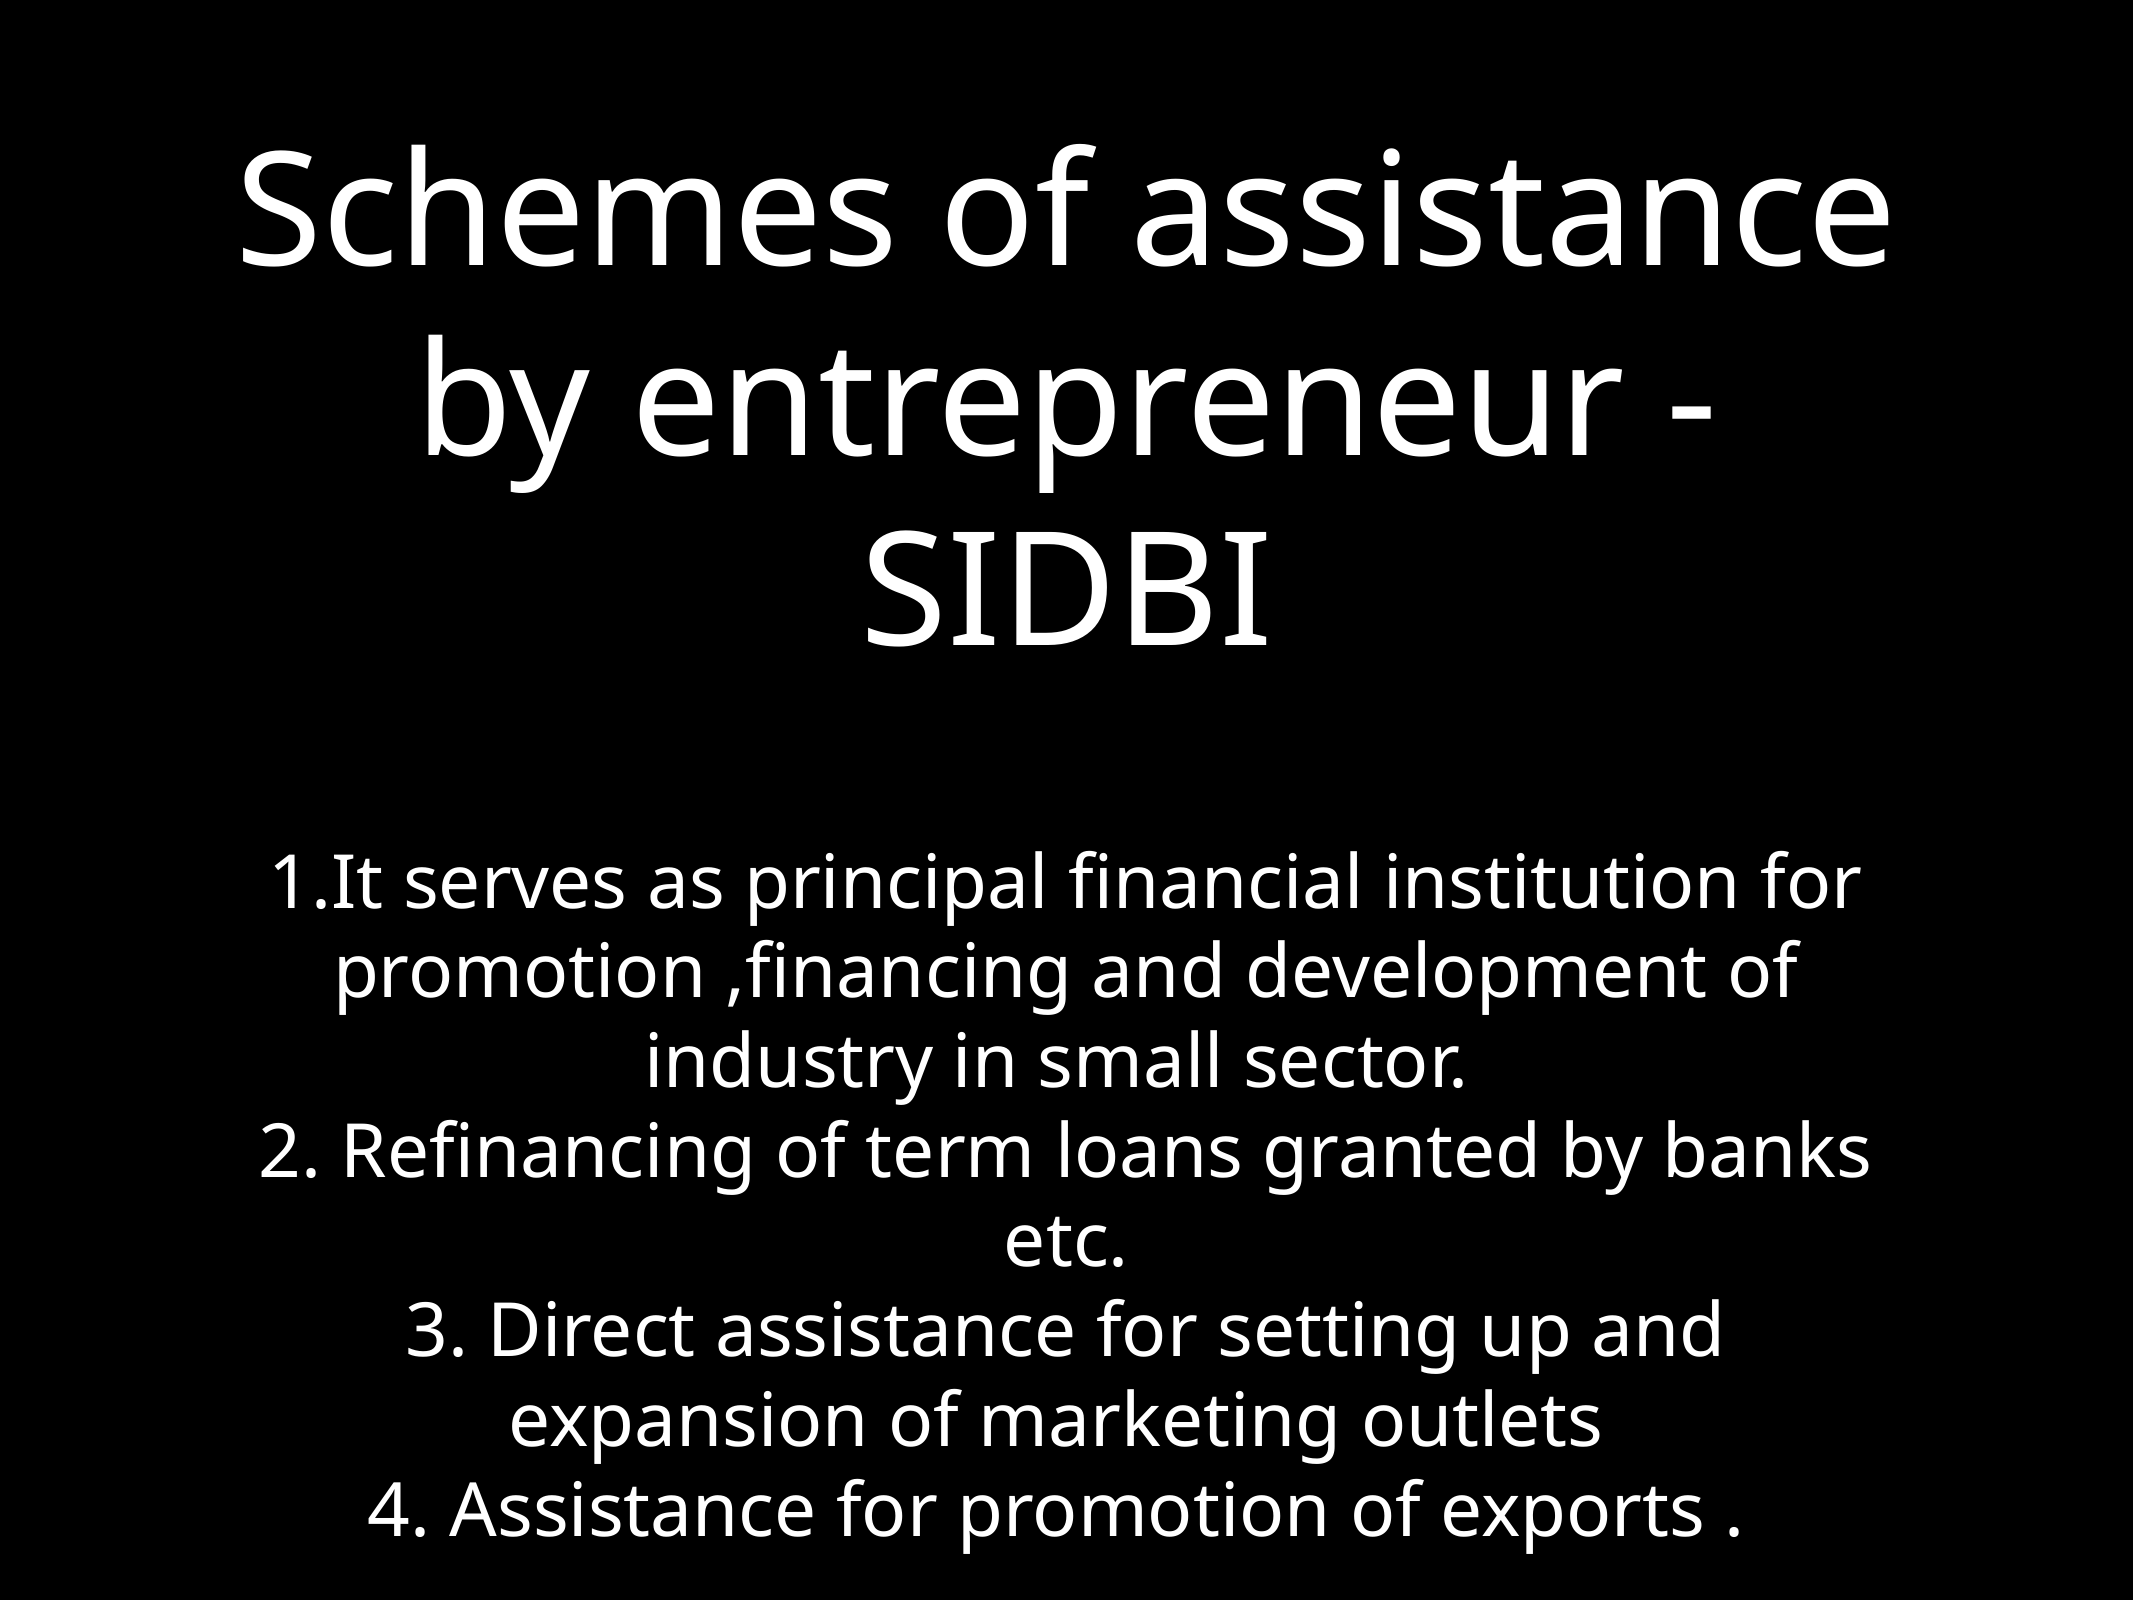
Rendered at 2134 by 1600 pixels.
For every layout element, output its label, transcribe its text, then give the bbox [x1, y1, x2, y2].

subtitle 1.It serves as principal financial institution for promotion ,financing and development of industry in small sector. 2. Refinancing of term loans granted by banks etc. 3. Direct assistance for setting up and expansion of marketing outlets 4. Assistance for promotion of exports . [207, 824, 1926, 1470]
title Schemes of assistance by entrepreneur -SIDBI [207, 268, 1926, 686]
